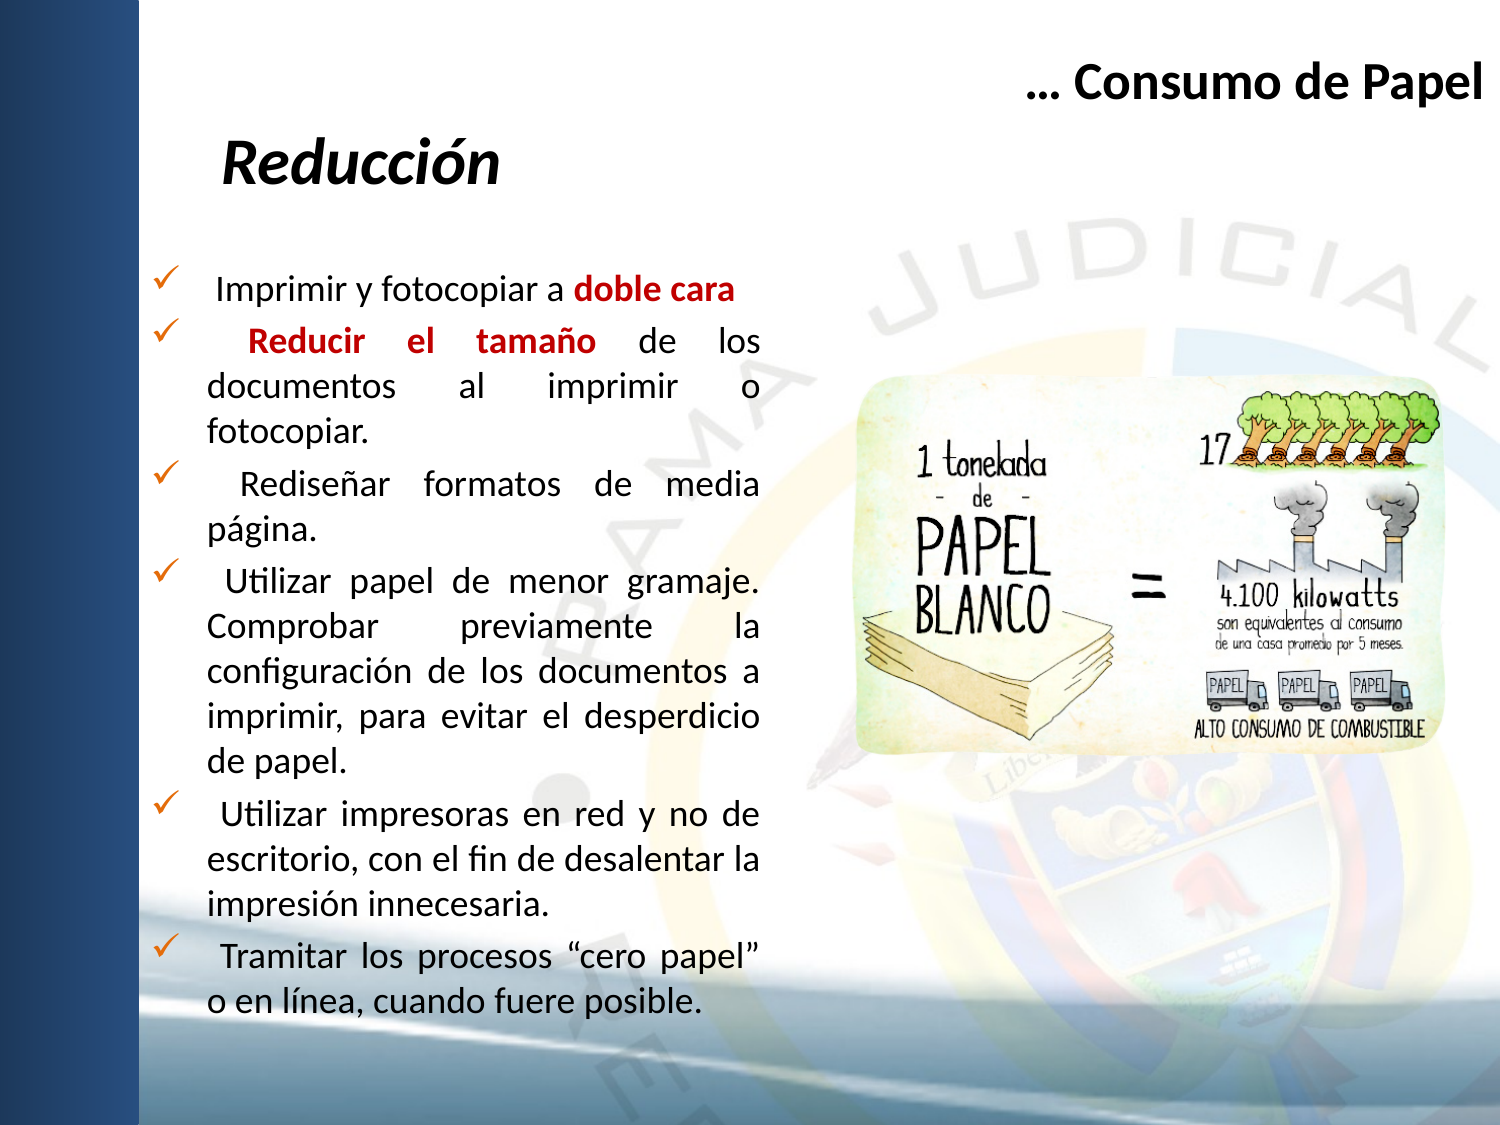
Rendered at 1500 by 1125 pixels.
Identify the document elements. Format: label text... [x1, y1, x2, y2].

title … Consumo de Papel [206, 38, 1500, 118]
picture [139, 0, 1500, 1125]
list Imprimir y fotocopiar a doble cara Reducir el tamaño de los documentos al imprimir o fotocopiar. Rediseñar formatos de media página. Utilizar papel de menor gramaje. Comprobar previamente la configuración de los documentos a imprimir, para evitar el desperdicio de papel. Utilizar impresoras en red y no de escritorio, con el fin de desalentar la impresión innecesaria. Tramitar los procesos “cero papel” o en línea, cuando fuere posible. [135, 256, 776, 1071]
text_box Reducción [206, 118, 531, 206]
